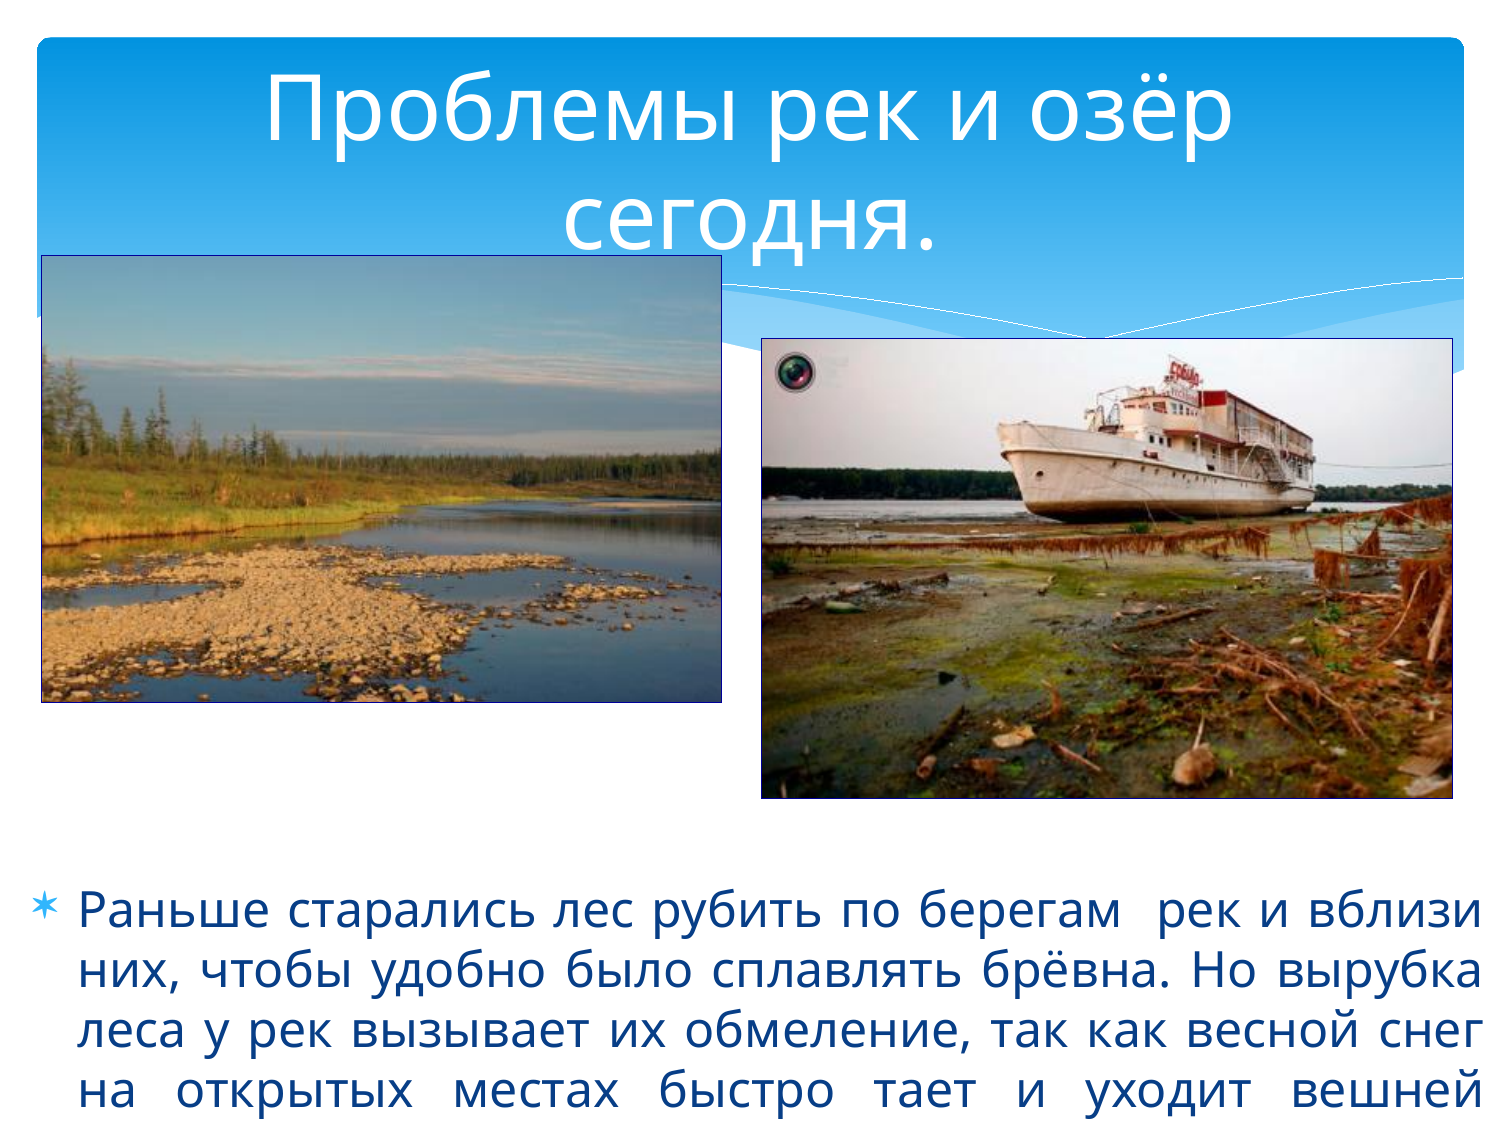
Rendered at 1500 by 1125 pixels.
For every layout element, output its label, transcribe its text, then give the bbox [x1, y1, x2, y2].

picture [761, 337, 1453, 799]
list Раньше старались лес рубить по берегам рек и вблизи них, чтобы удобно было сплавлять брёвна. Но вырубка леса у рек вызывает их обмеление, так как весной снег на открытых местах быстро тает и уходит вешней водой. [17, 869, 1500, 1125]
picture [40, 255, 723, 704]
title Проблемы рек и озёр сегодня. [75, 55, 1425, 261]
